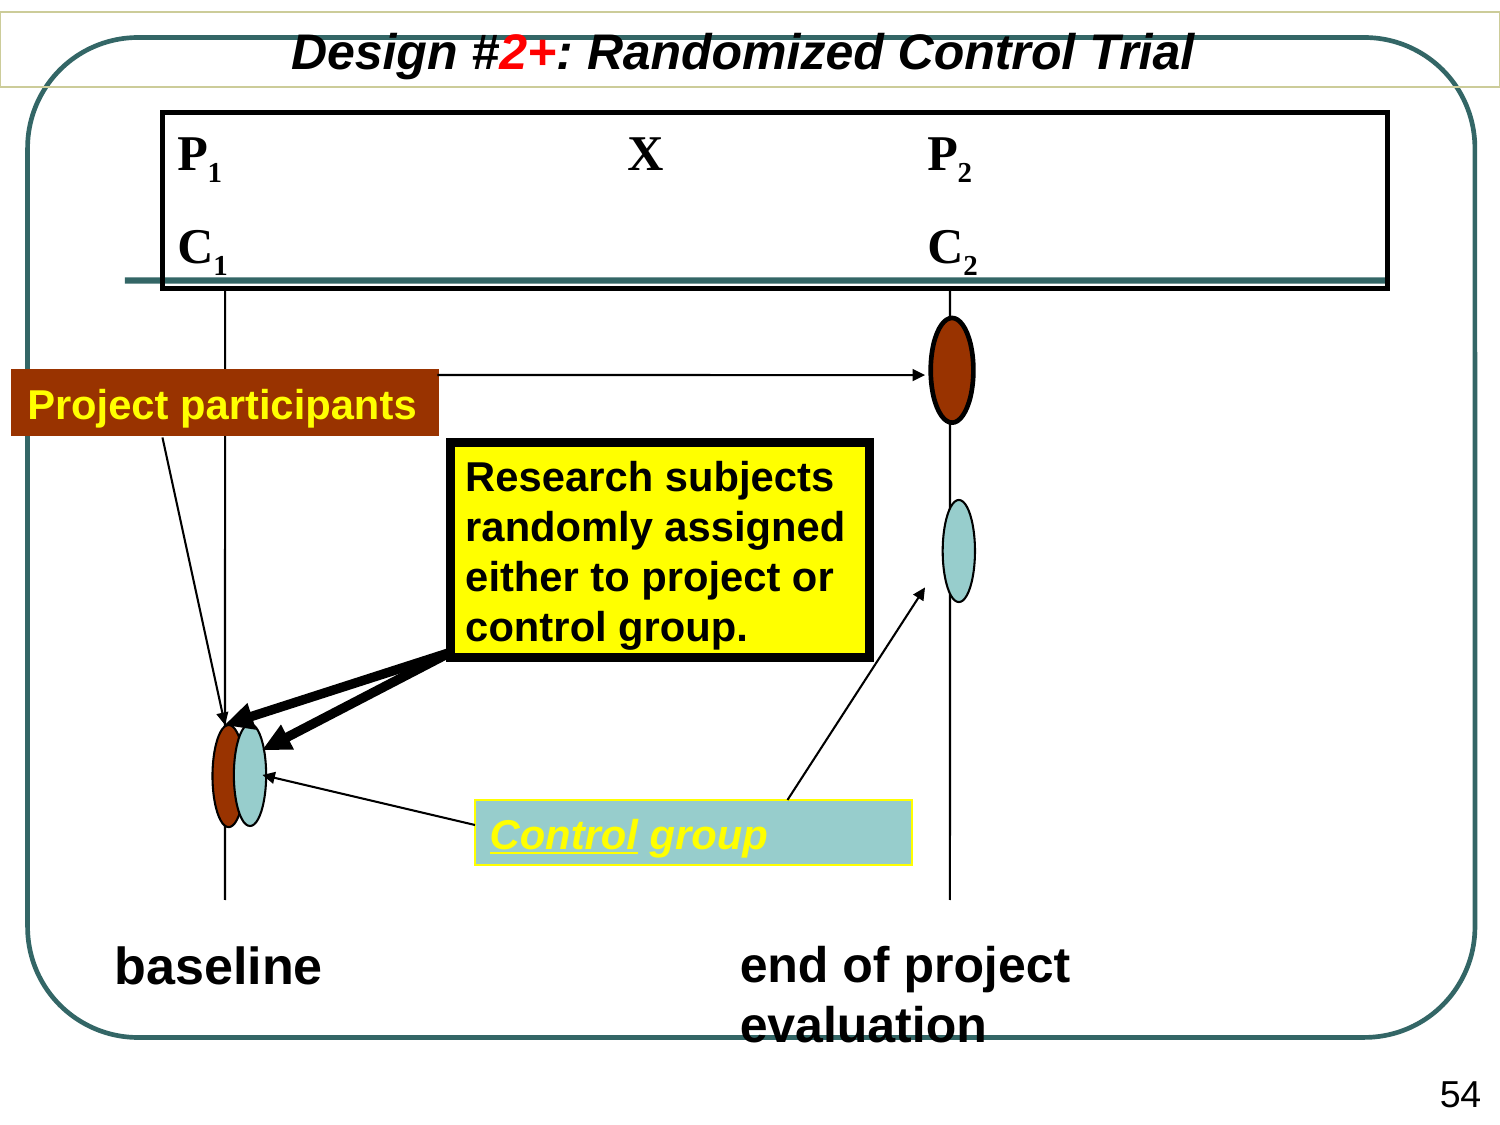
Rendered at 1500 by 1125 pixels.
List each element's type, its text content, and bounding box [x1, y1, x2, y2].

text_box Project participants [12, 370, 438, 436]
text_box [930, 317, 974, 423]
text_box [233, 723, 267, 827]
text_box [212, 726, 240, 828]
text_box [437, 368, 925, 382]
text_box [262, 652, 451, 751]
text_box baseline [99, 924, 475, 1003]
text_box [162, 437, 229, 724]
text_box end of project evaluation [724, 924, 1113, 1060]
text_box [224, 653, 447, 728]
text_box [942, 499, 976, 603]
text_box Design #2+: Randomized Control Trial [0, 12, 1500, 88]
text_box Research subjects randomly assigned either to project or control group. [450, 442, 870, 658]
text_box 54 [1425, 1062, 1500, 1123]
text_box Control group [474, 800, 913, 865]
text_box P1 X P2 C1 C2 [162, 112, 1388, 289]
text_box [787, 587, 925, 801]
text_box [262, 771, 476, 826]
